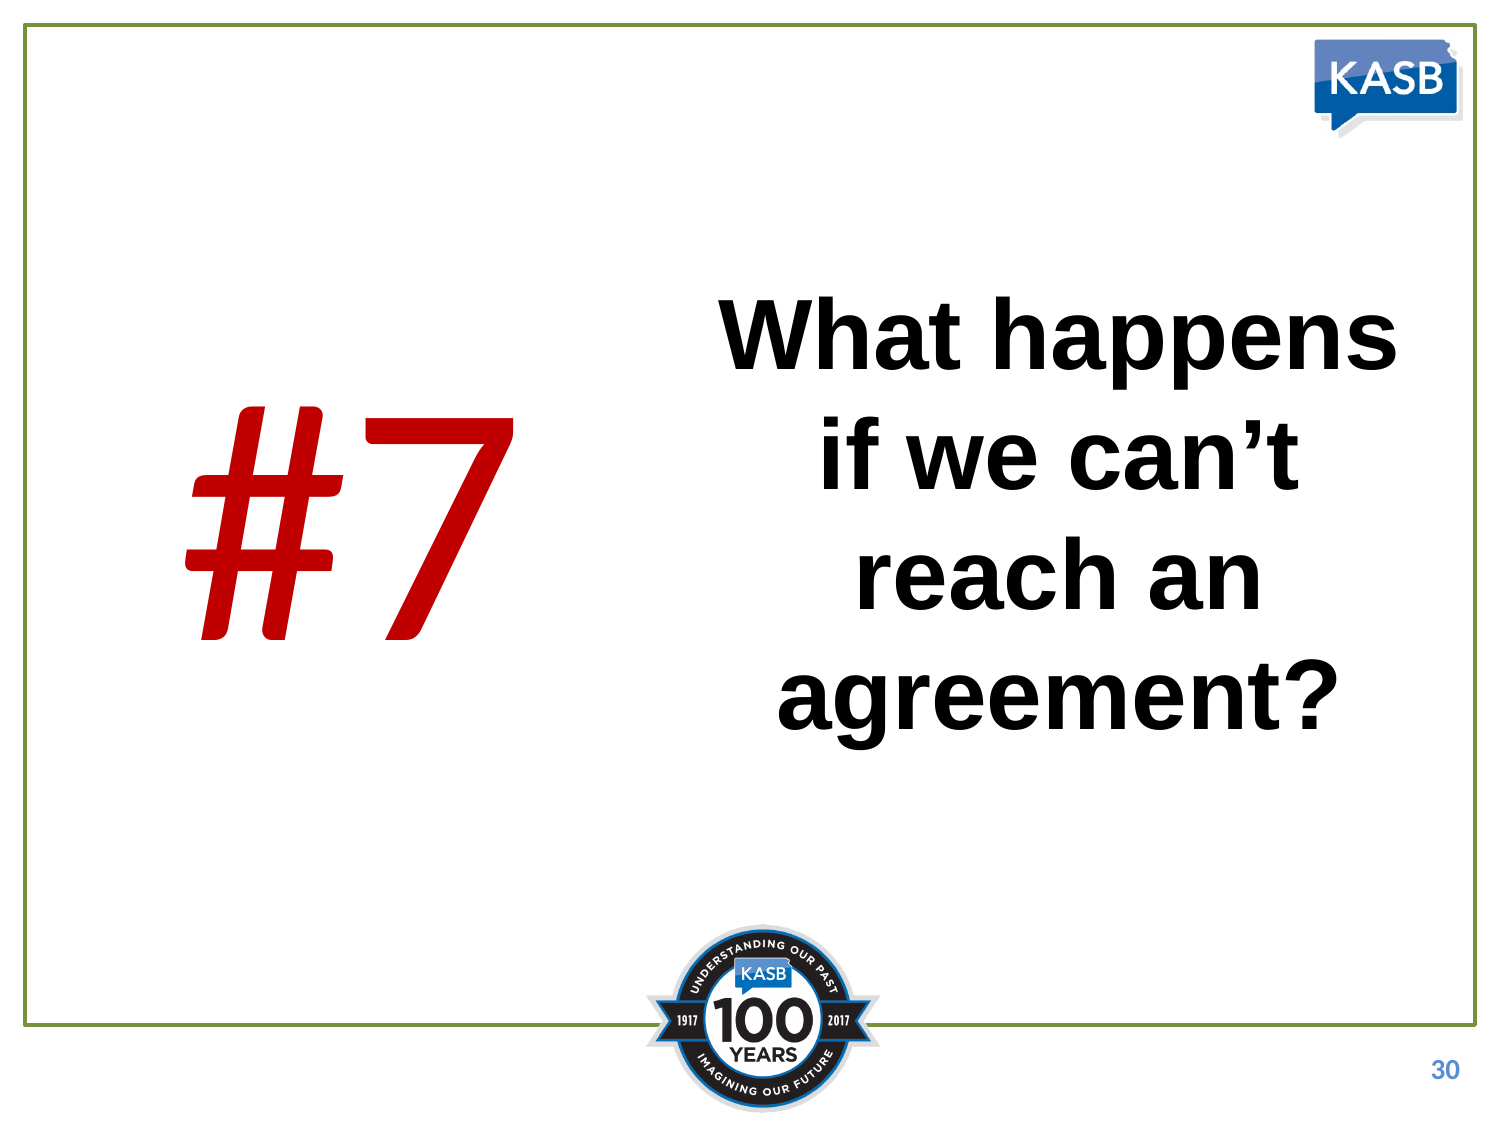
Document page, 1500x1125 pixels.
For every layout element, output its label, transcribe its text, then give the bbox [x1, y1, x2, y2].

picture [645, 924, 881, 1113]
text_box #7 [162, 287, 575, 718]
slide_number 30 [1125, 1042, 1475, 1103]
list What happens if we can’t reach an agreement? [675, 262, 1425, 1005]
picture [1312, 37, 1463, 138]
